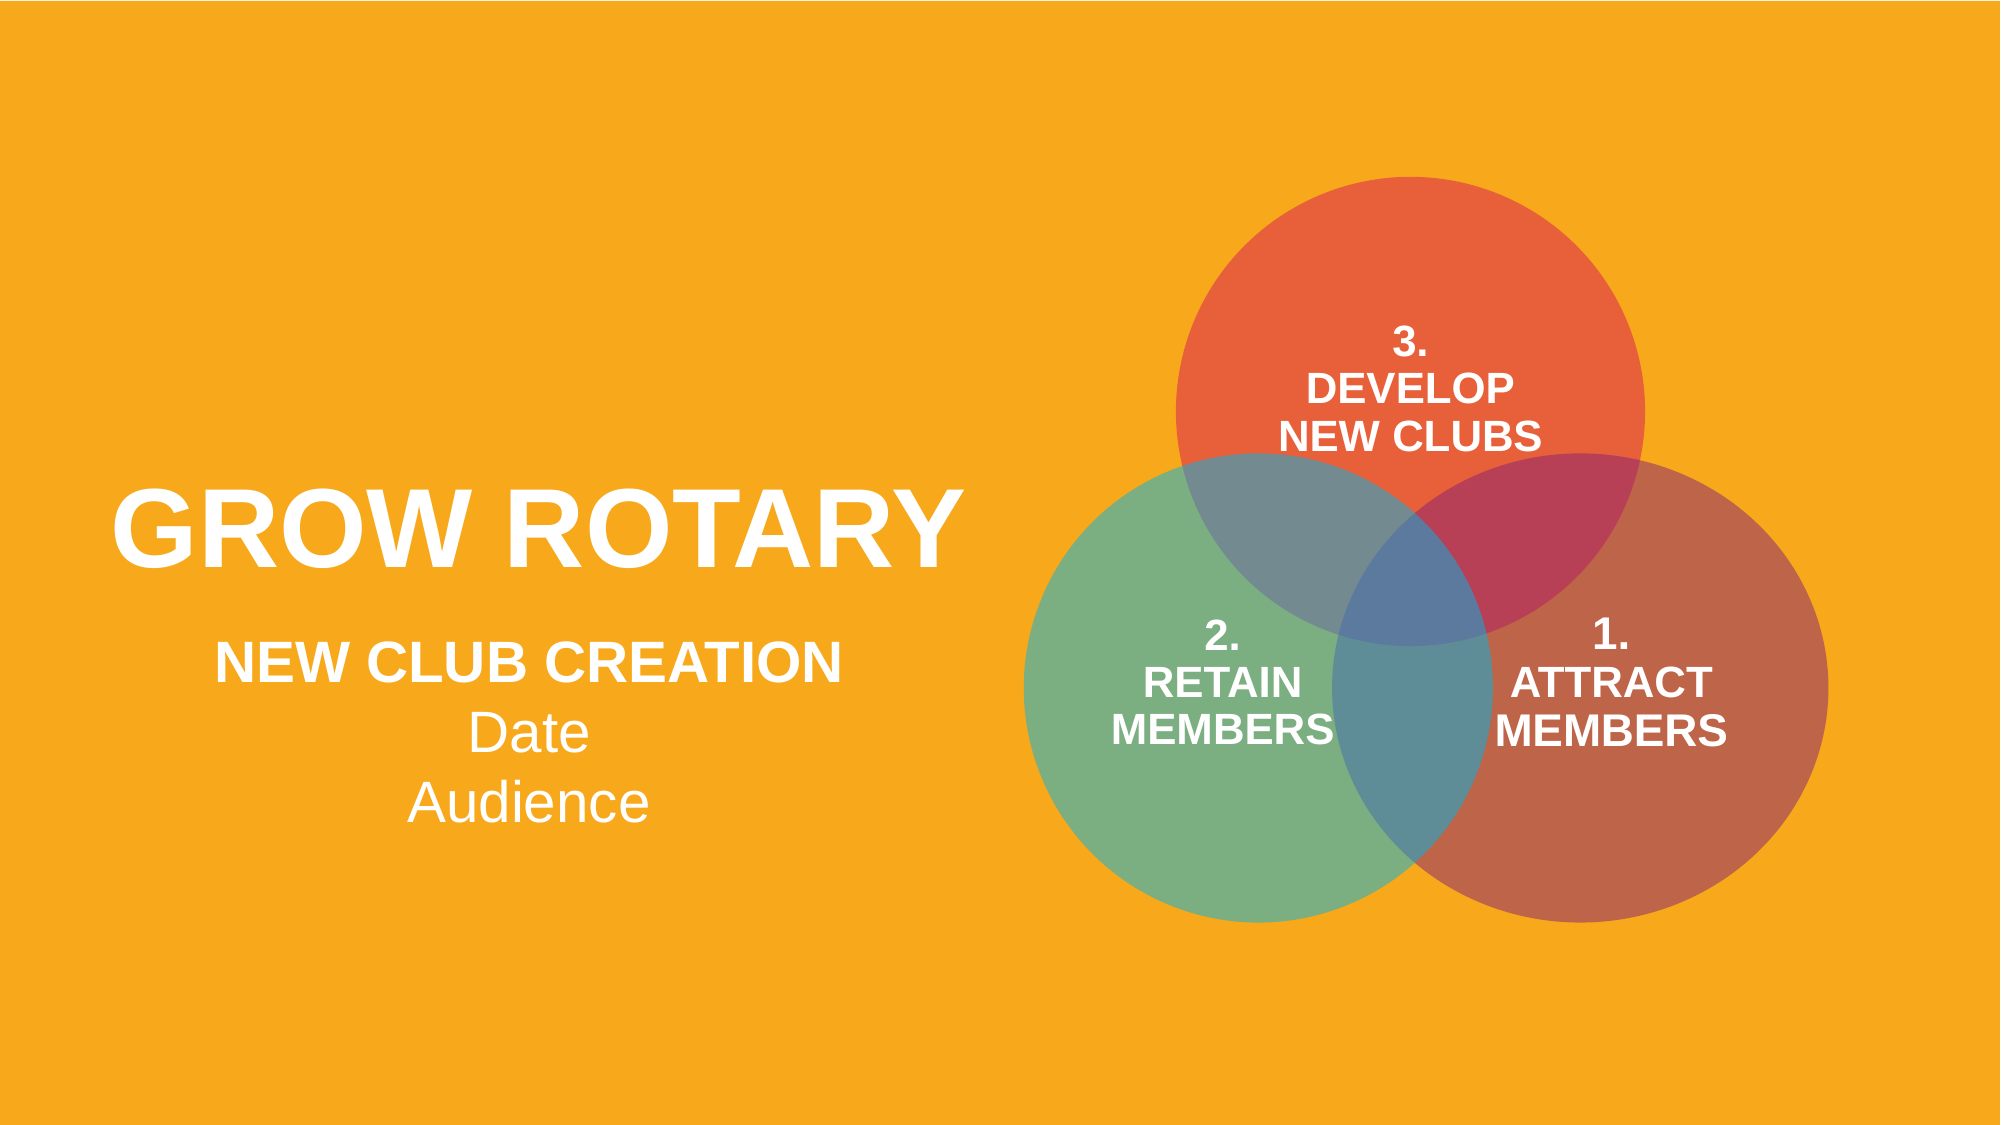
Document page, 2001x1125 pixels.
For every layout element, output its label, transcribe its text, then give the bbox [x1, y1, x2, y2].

text_box GROW ROTARY [95, 447, 1018, 598]
text_box NEW CLUB CREATION Date Audience [172, 617, 886, 842]
text_box [0, 0, 2000, 1125]
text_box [1023, 176, 1829, 923]
